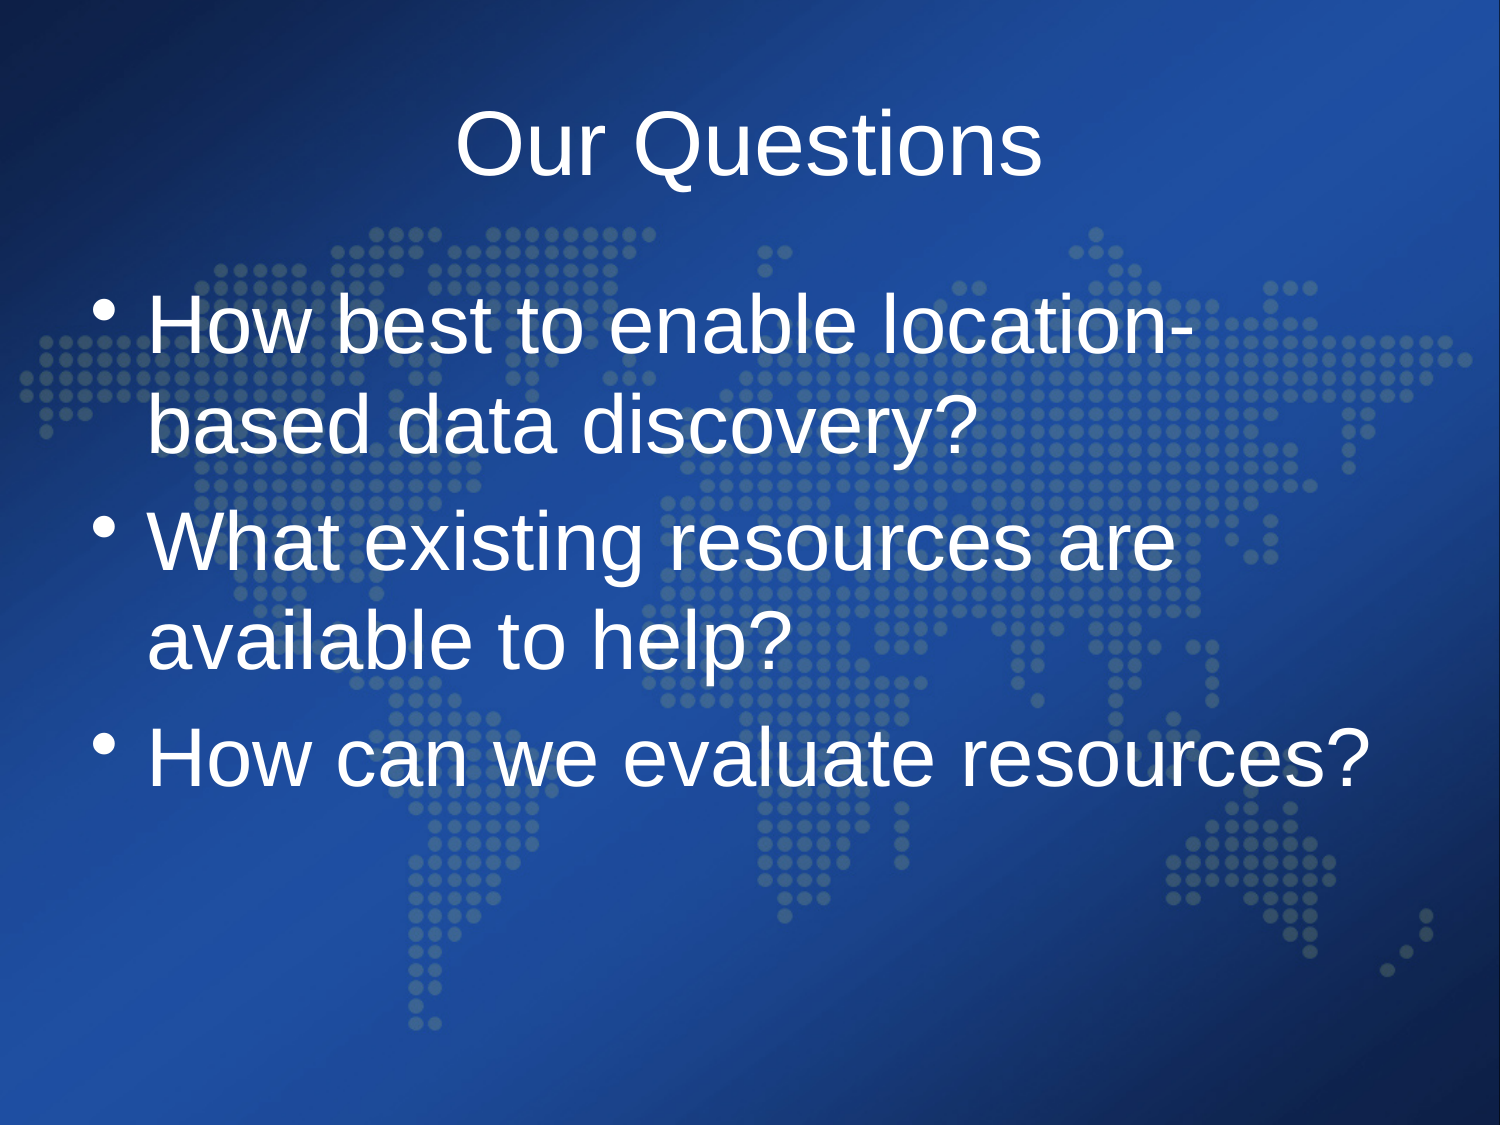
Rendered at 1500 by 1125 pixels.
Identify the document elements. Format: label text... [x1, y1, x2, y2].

list How best to enable location-based data discovery? What existing resources are available to help? How can we evaluate resources? [75, 262, 1425, 1005]
picture [0, 0, 1500, 1125]
title Our Questions [75, 45, 1425, 233]
